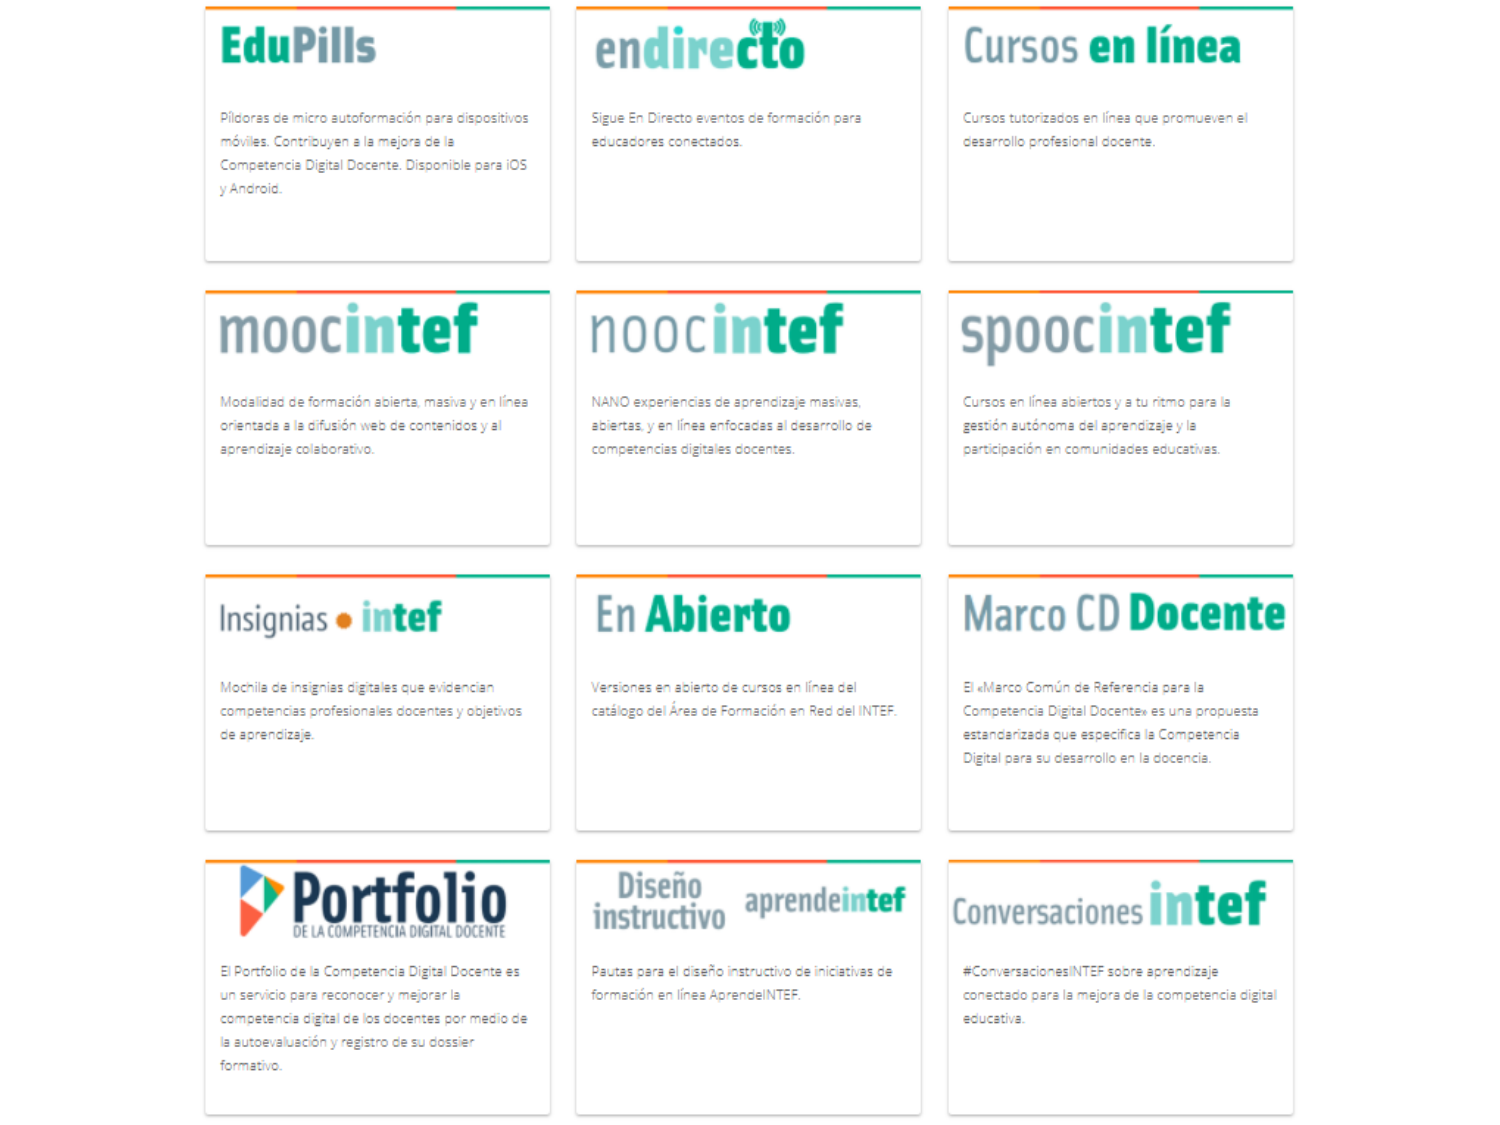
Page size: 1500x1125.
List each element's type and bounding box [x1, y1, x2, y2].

picture [191, 0, 1308, 1125]
